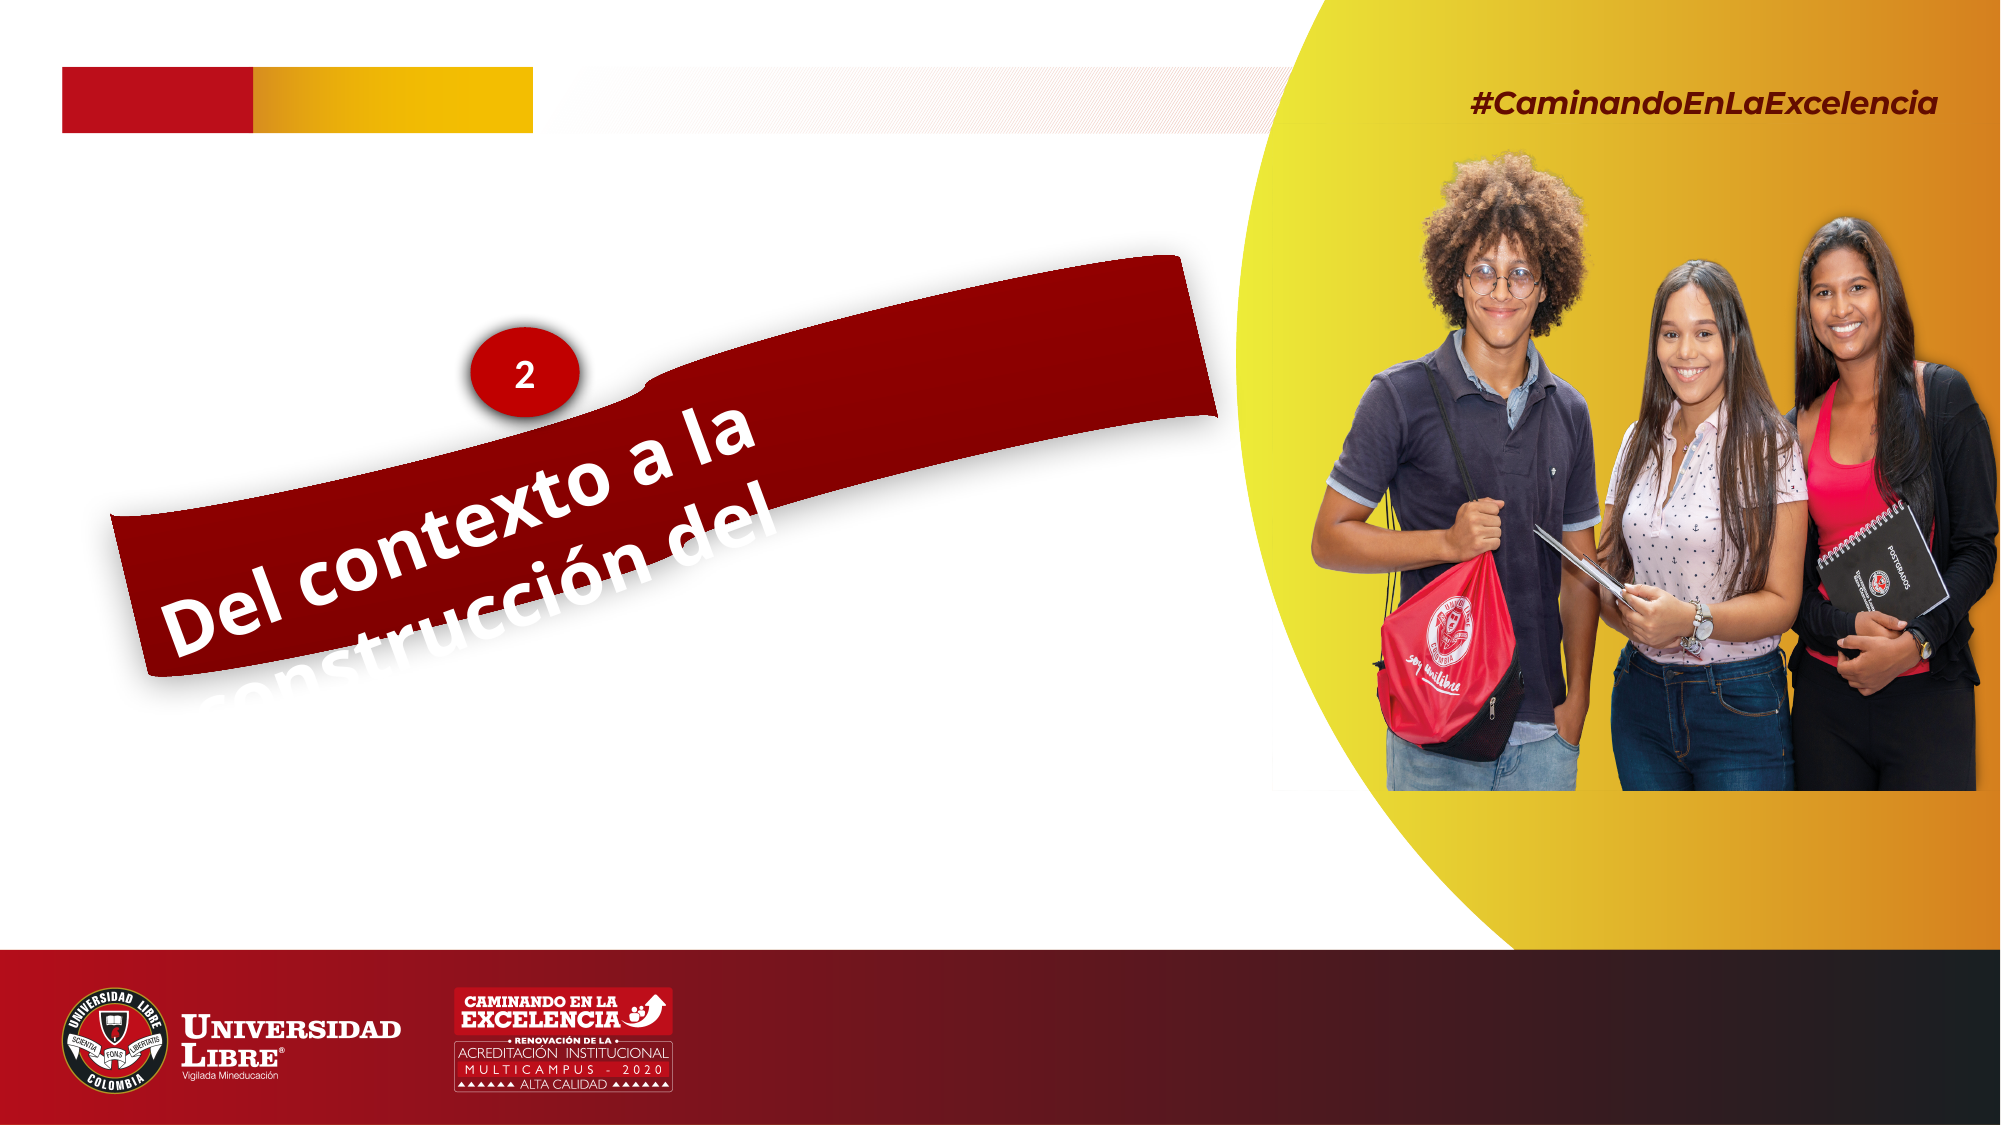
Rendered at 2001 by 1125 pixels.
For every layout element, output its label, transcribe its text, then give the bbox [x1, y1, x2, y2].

text_box [1072, 254, 1220, 425]
picture [0, 0, 2001, 1125]
text_box Del contexto a la construcción del currículo [130, 244, 1162, 856]
text_box [109, 301, 907, 678]
text_box 2 [469, 326, 581, 419]
